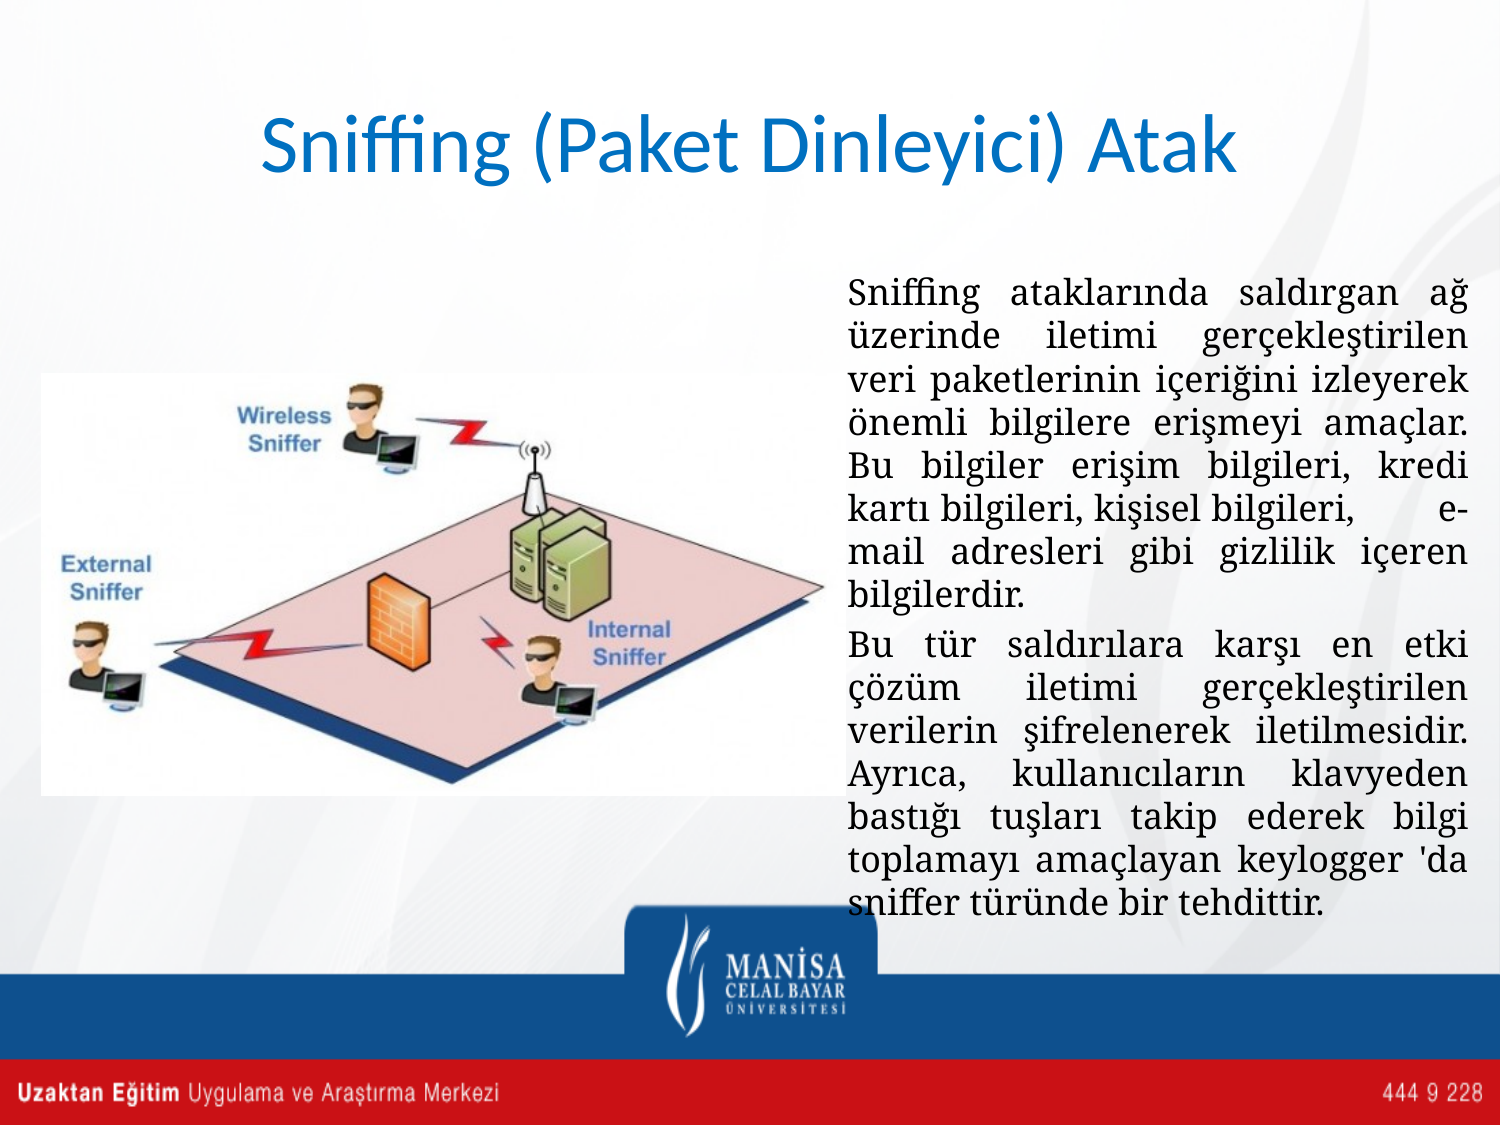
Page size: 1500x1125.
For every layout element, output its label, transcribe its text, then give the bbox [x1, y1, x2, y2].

picture [0, 0, 1500, 1125]
title Sniffing (Paket Dinleyici) Atak [75, 45, 1425, 233]
list Sniffing ataklarında saldırgan ağ üzerinde iletimi gerçekleştirilen veri paketlerinin içeriğini izleyerek önemli bilgilere erişmeyi amaçlar. Bu bilgiler erişim bilgileri, kredi kartı bilgileri, kişisel bilgileri, e-mail adresleri gibi gizlilik içeren bilgilerdir. Bu tür saldırılara karşı en etki çözüm iletimi gerçekleştirilen verilerin şifrelenerek iletilmesidir. Ayrıca, kullanıcıların klavyeden bastığı tuşları takip ederek bilgi toplamayı amaçlayan keylogger 'da sniffer türünde bir tehdittir. [832, 262, 1484, 941]
